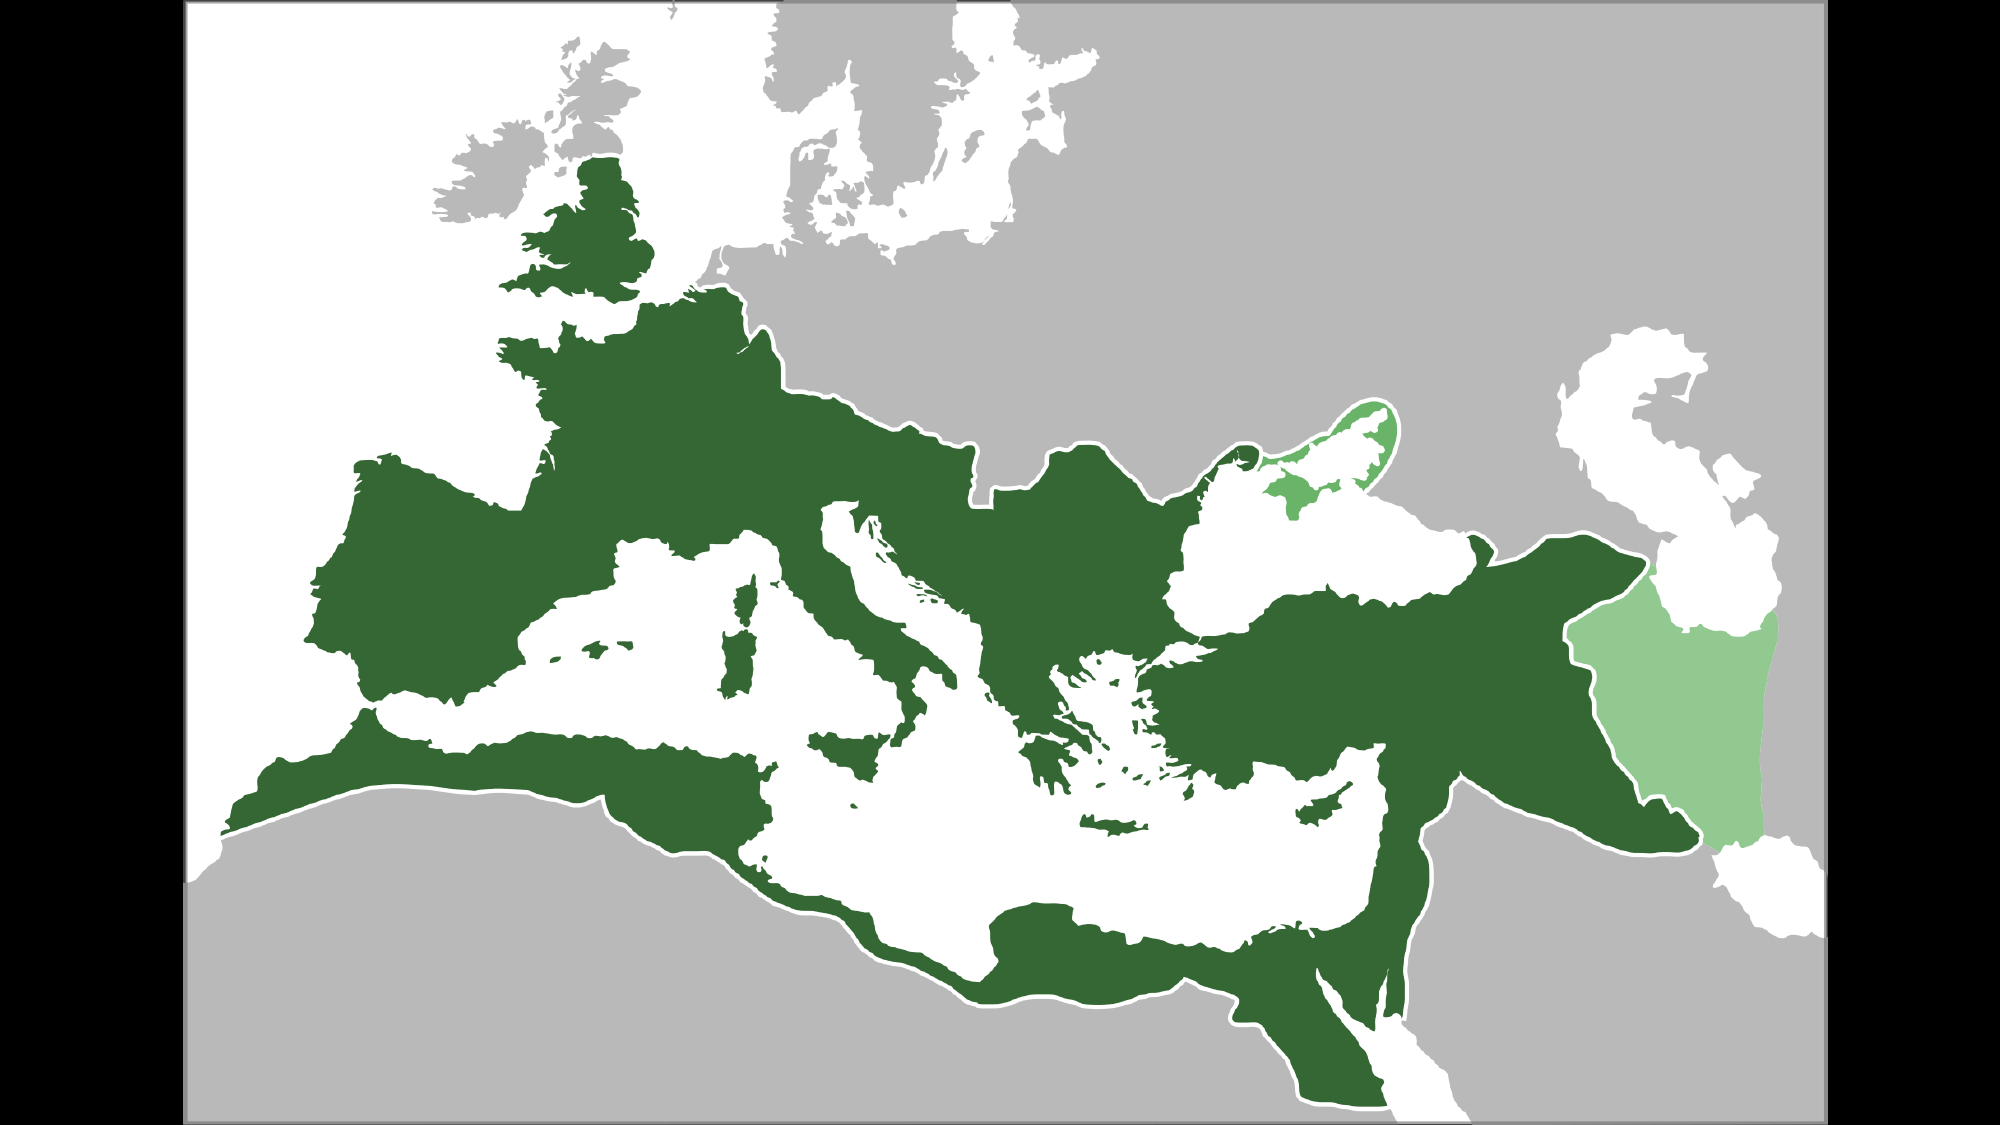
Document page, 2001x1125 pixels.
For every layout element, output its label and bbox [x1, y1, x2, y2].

picture [182, 0, 1828, 1125]
